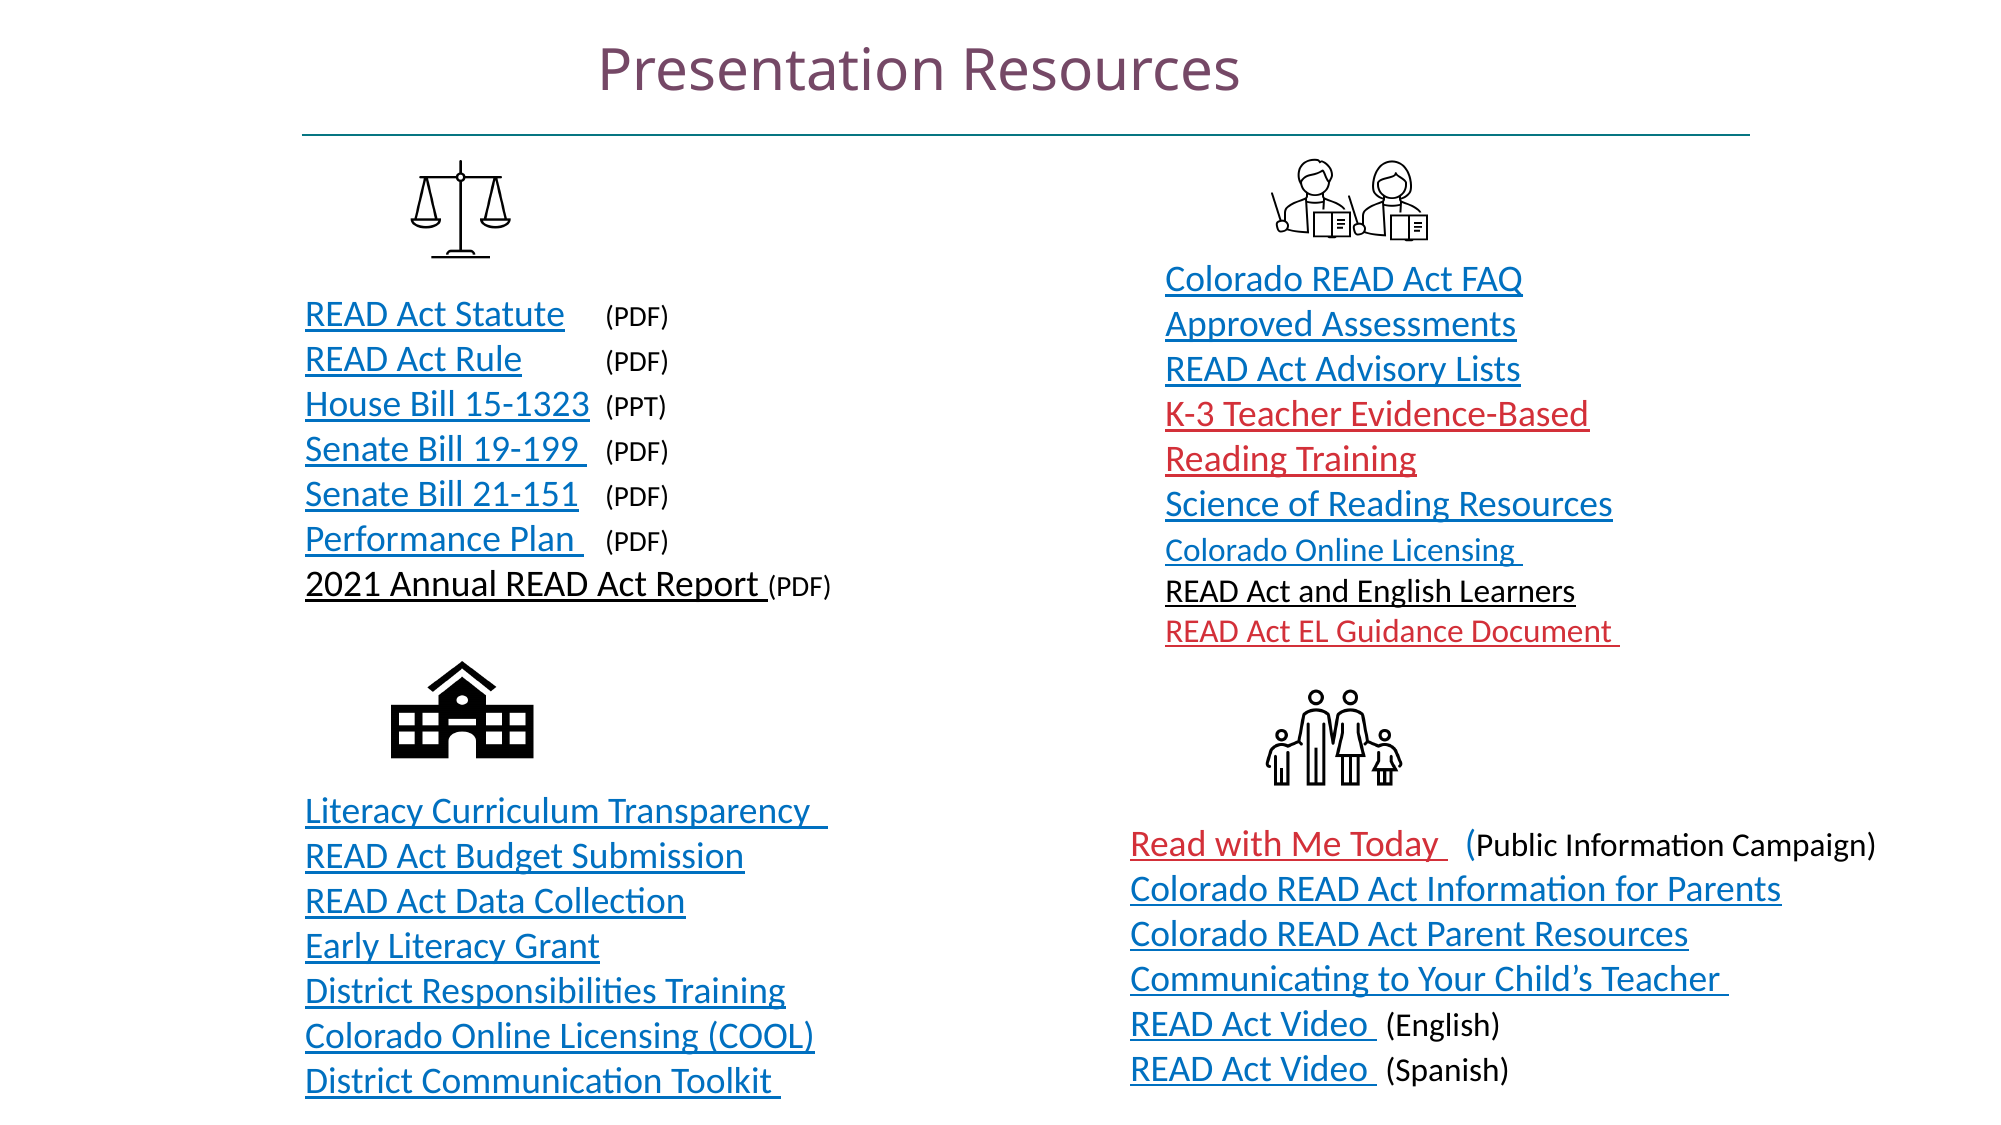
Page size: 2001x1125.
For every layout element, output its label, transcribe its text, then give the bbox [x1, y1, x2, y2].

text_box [290, 634, 971, 1122]
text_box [1150, 150, 1876, 662]
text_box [290, 150, 880, 634]
title Presentation Resources [582, 26, 2000, 113]
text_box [1115, 661, 2000, 1099]
